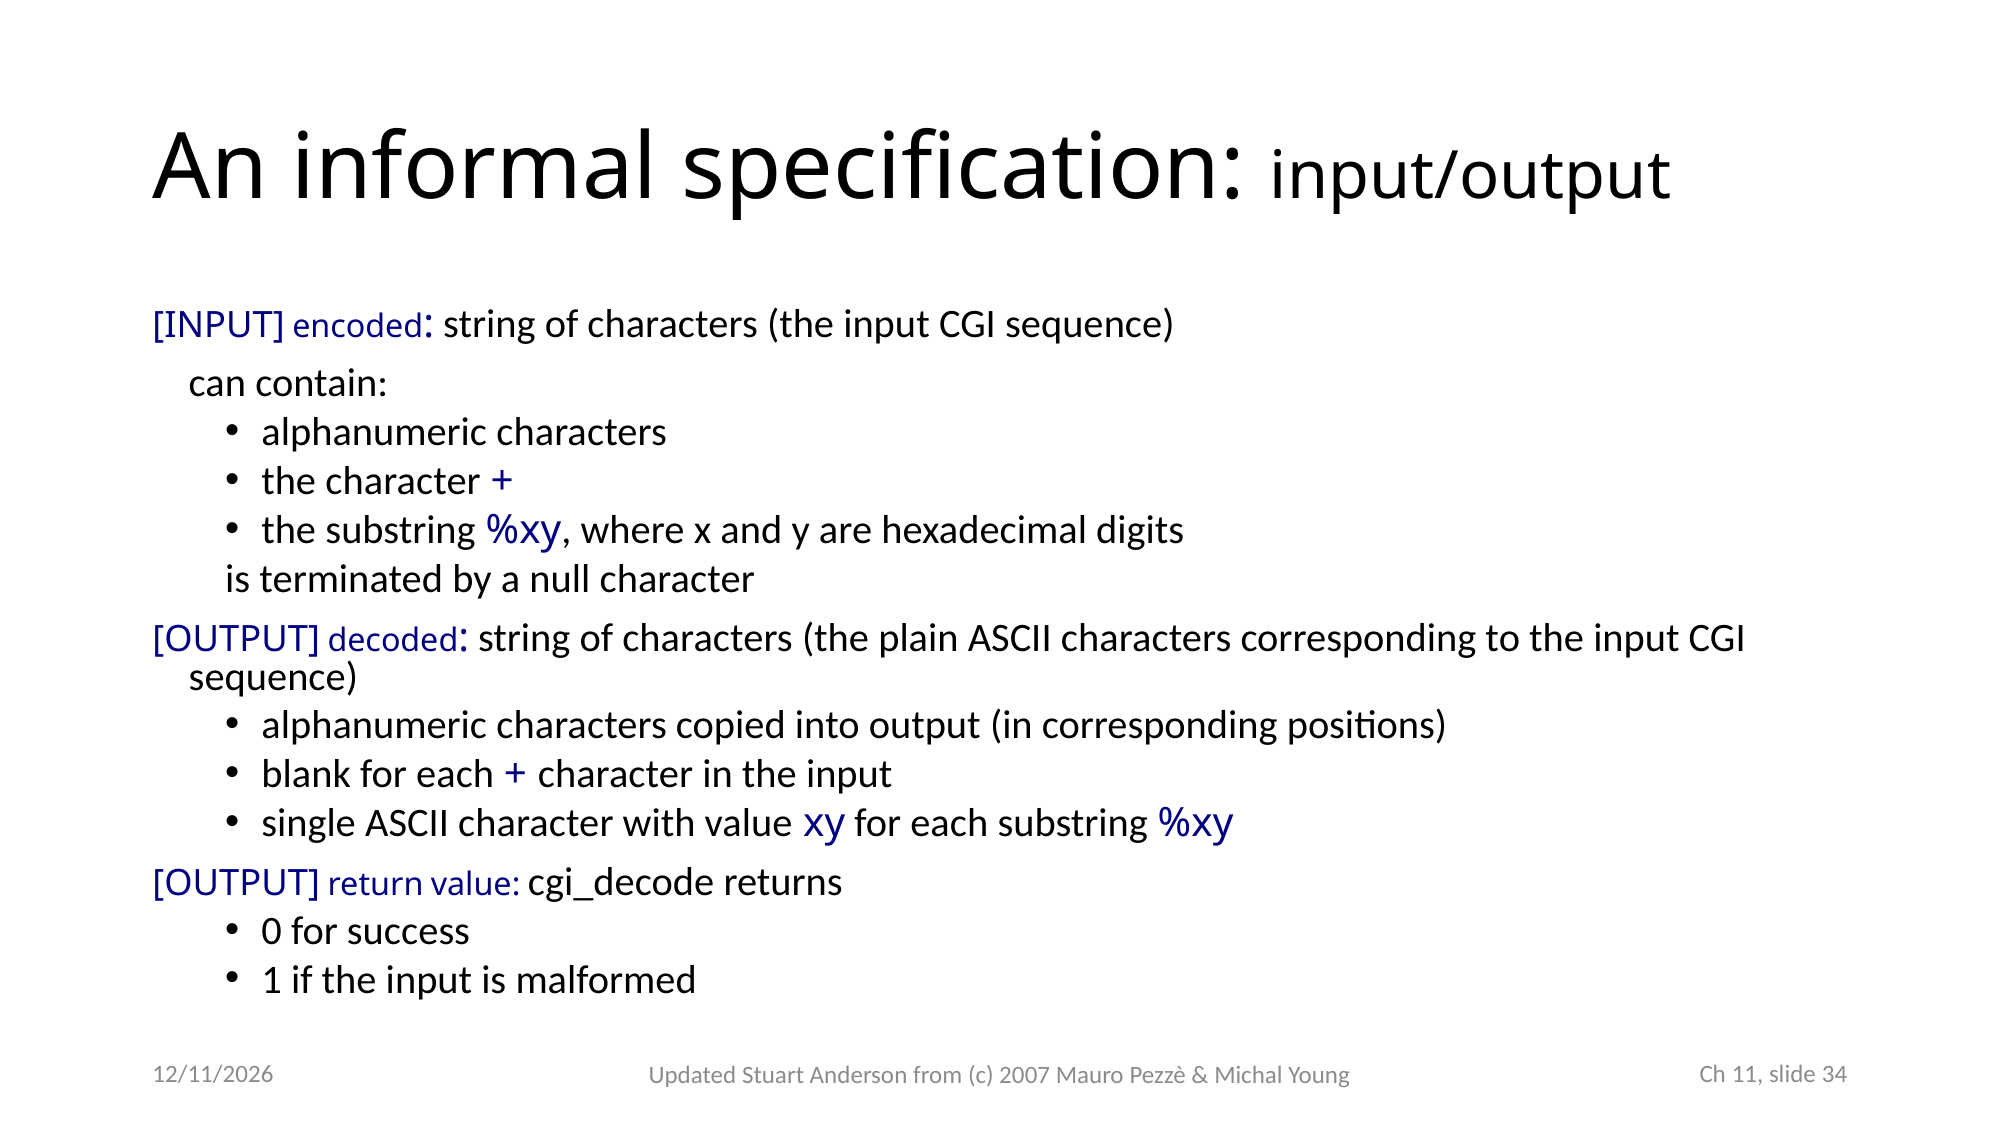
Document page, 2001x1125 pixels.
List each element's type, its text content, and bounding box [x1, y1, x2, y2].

list [INPUT] encoded: string of characters (the input CGI sequence) can contain: alphanumeric characters the character + the substring %xy, where x and y are hexadecimal digits is terminated by a null character [OUTPUT] decoded: string of characters (the plain ASCII characters corresponding to the input CGI sequence) alphanumeric characters copied into output (in corresponding positions) blank for each + character in the input single ASCII character with value xy for each substring %xy [OUTPUT] return value: cgi_decode returns 0 for success 1 if the input is malformed [137, 299, 1863, 1014]
title An informal specification: input/output [137, 59, 1863, 278]
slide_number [137, 1042, 588, 1103]
slide_number Ch 11, slide 34 [1412, 1042, 1863, 1103]
footer Updated Stuart Anderson from (c) 2007 Mauro Pezzè & Michal Young [624, 1043, 1375, 1104]
